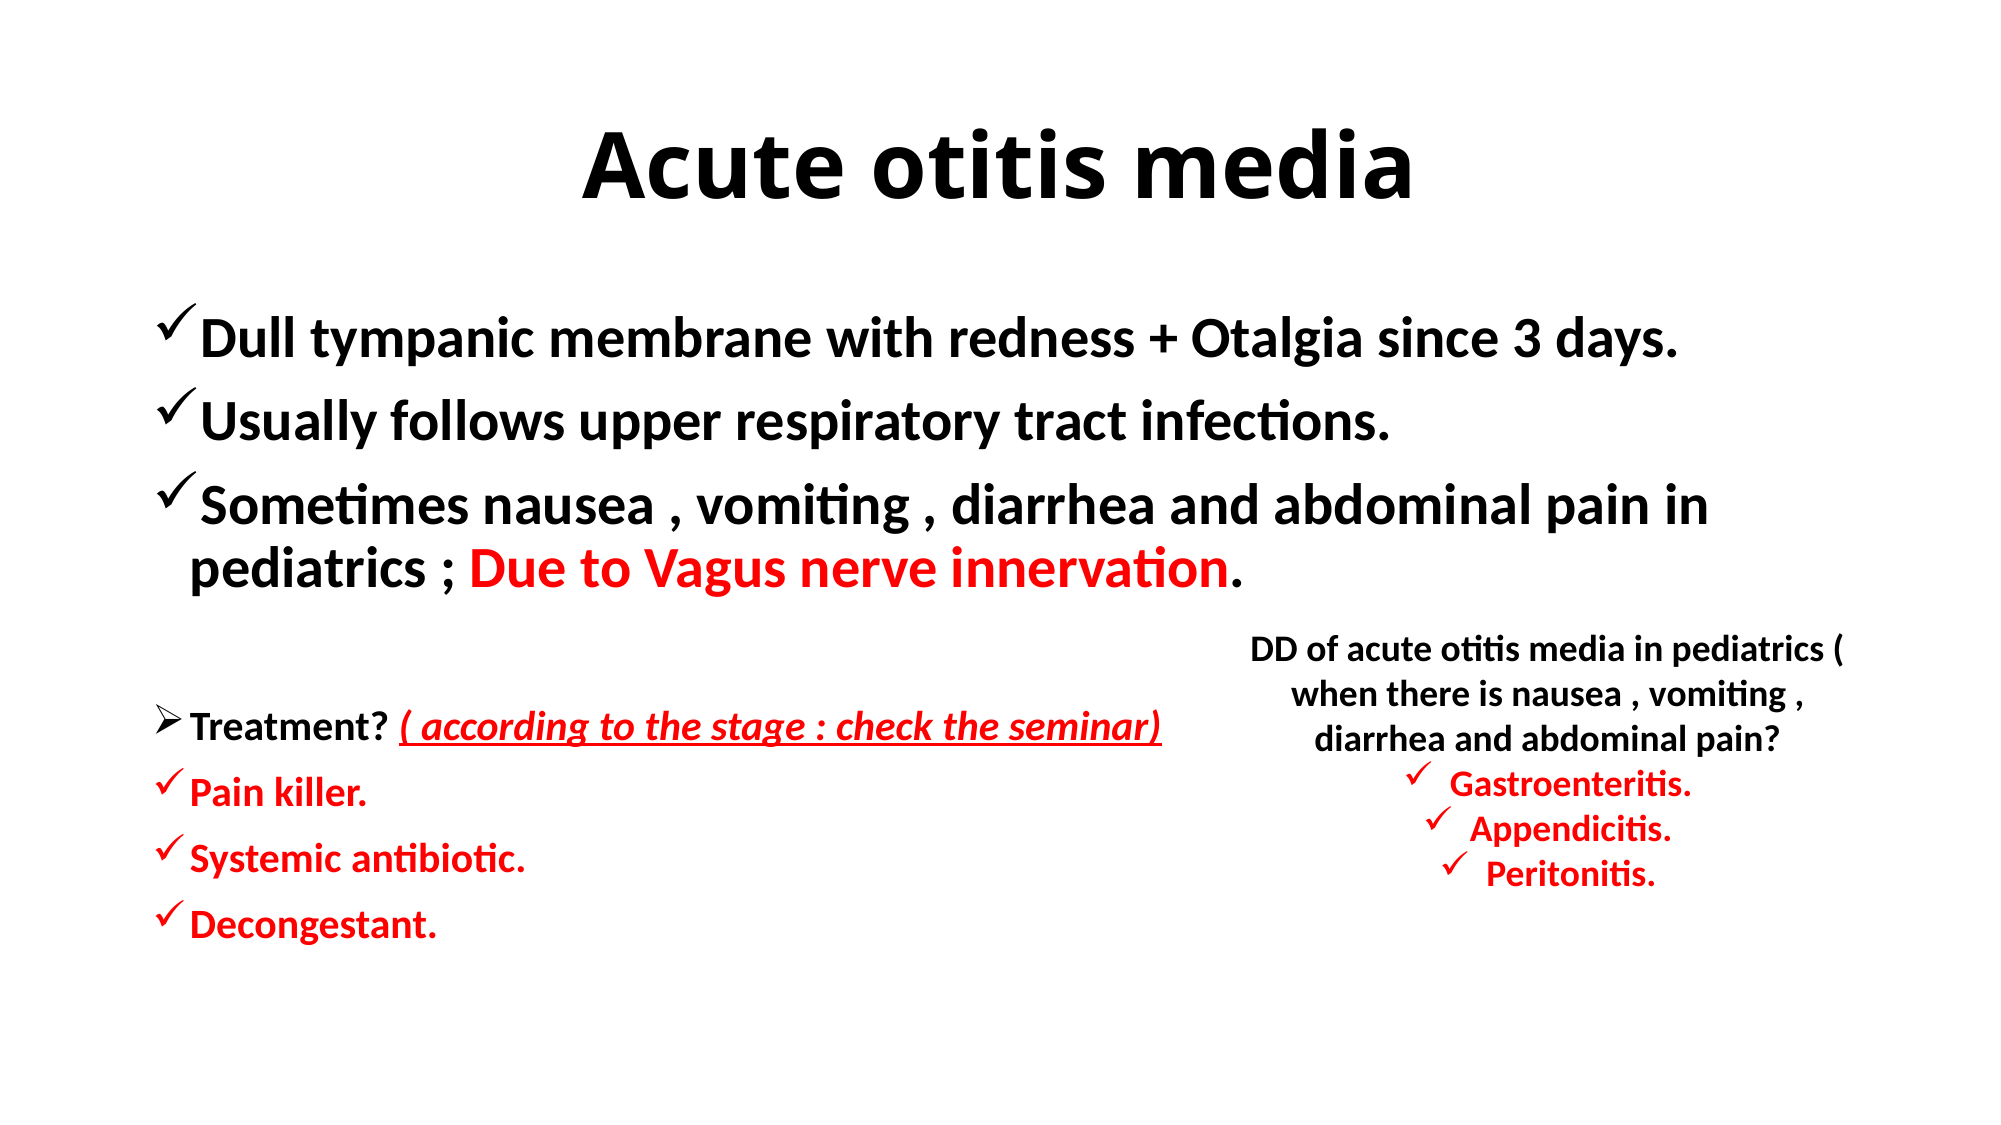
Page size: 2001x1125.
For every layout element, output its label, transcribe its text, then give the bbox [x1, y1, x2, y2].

title Acute otitis media [137, 59, 1863, 278]
text_box DD of acute otitis media in pediatrics ( when there is nausea , vomiting , diarrhea and abdominal pain? Gastroenteritis. Appendicitis. Peritonitis. [1232, 616, 1863, 1014]
list Dull tympanic membrane with redness + Otalgia since 3 days. Usually follows upper respiratory tract infections. Sometimes nausea , vomiting , diarrhea and abdominal pain in pediatrics ; Due to Vagus nerve innervation. Treatment? ( according to the stage : check the seminar) Pain killer. Systemic antibiotic. Decongestant. [137, 299, 1863, 1014]
